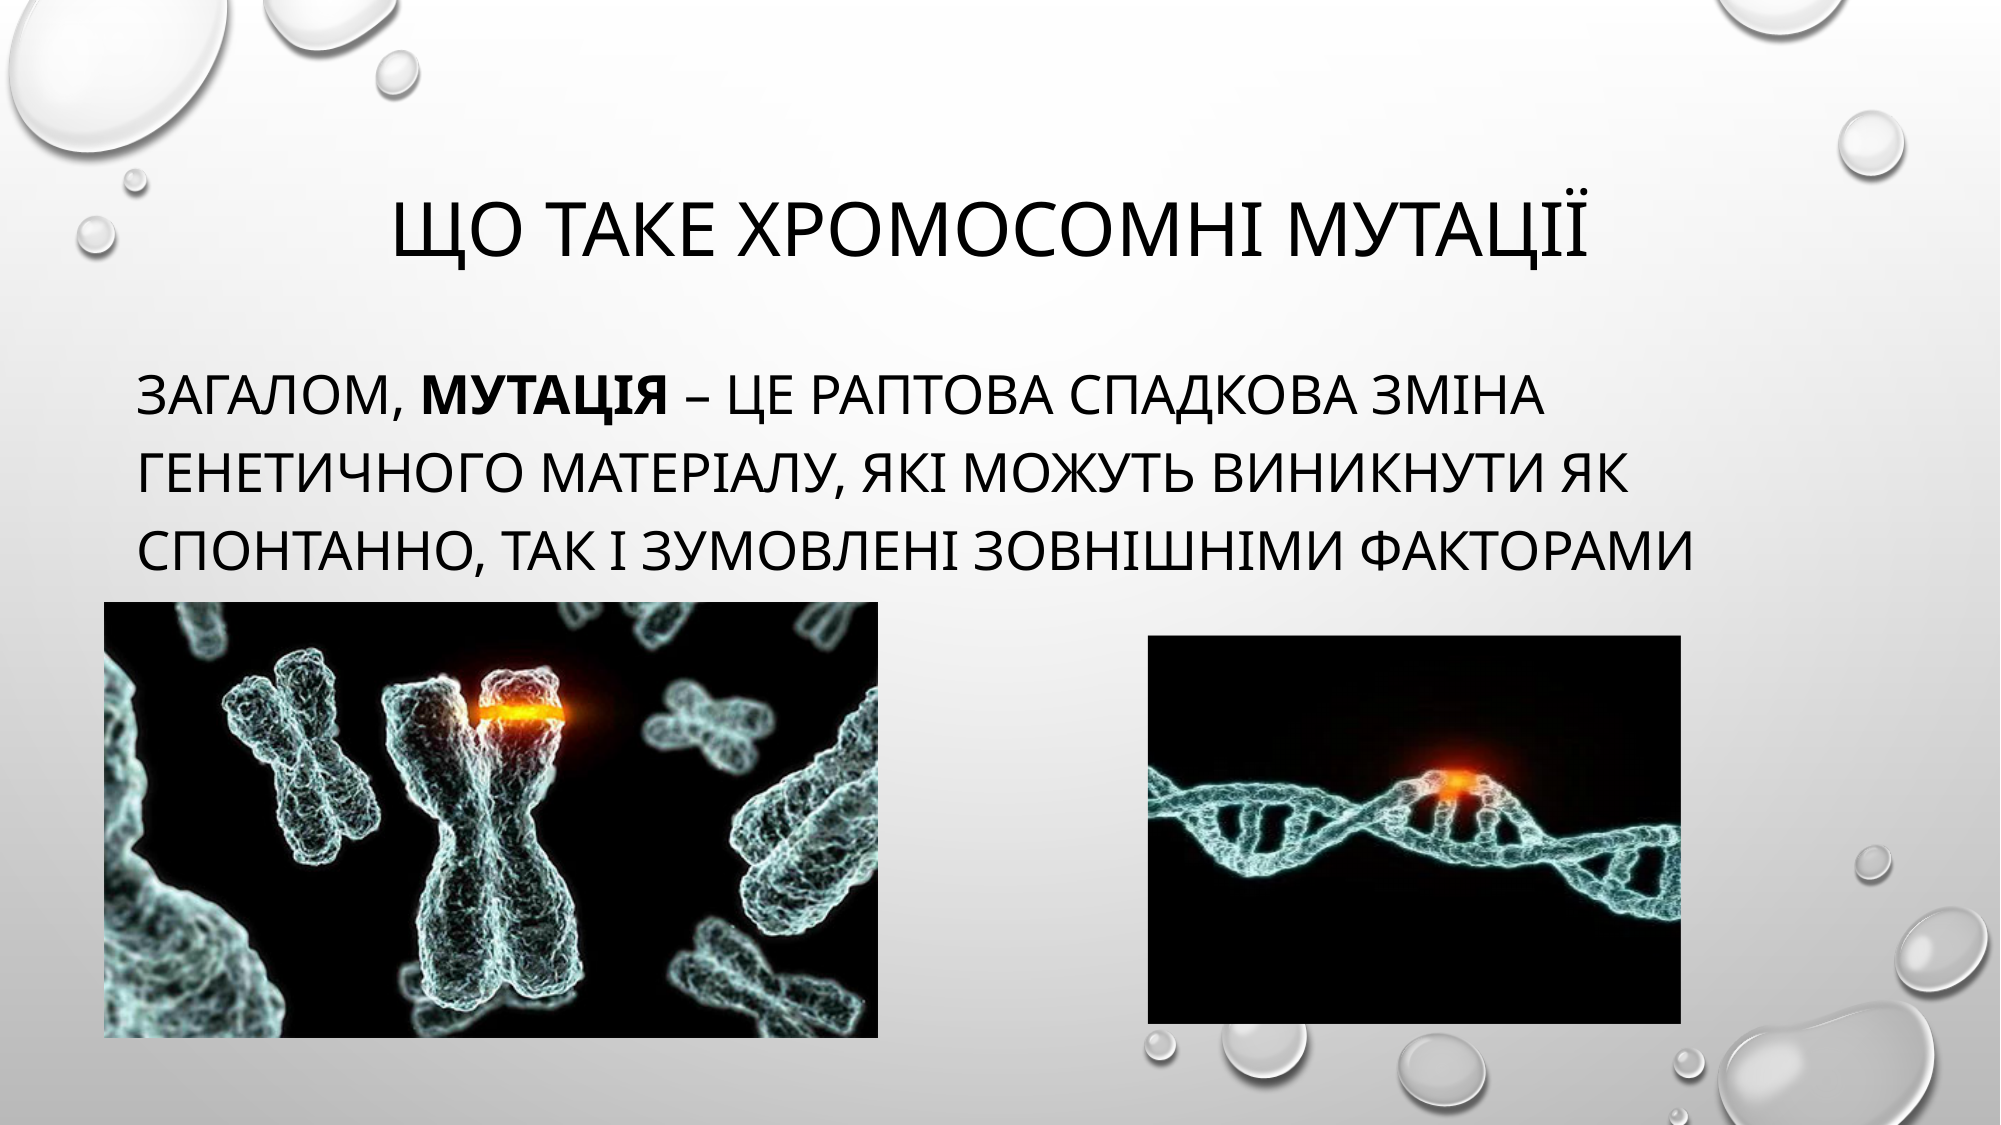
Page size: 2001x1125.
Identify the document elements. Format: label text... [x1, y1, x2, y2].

picture [0, 0, 2000, 1125]
title Що таке хромосомні мутації [149, 101, 1851, 364]
list загалом, мутація – це раптова спадкова зміна генетичного матеріалу, які можуть виникнути як спонтанно, так і зумовлені зовнішніми факторами [121, 340, 1753, 648]
